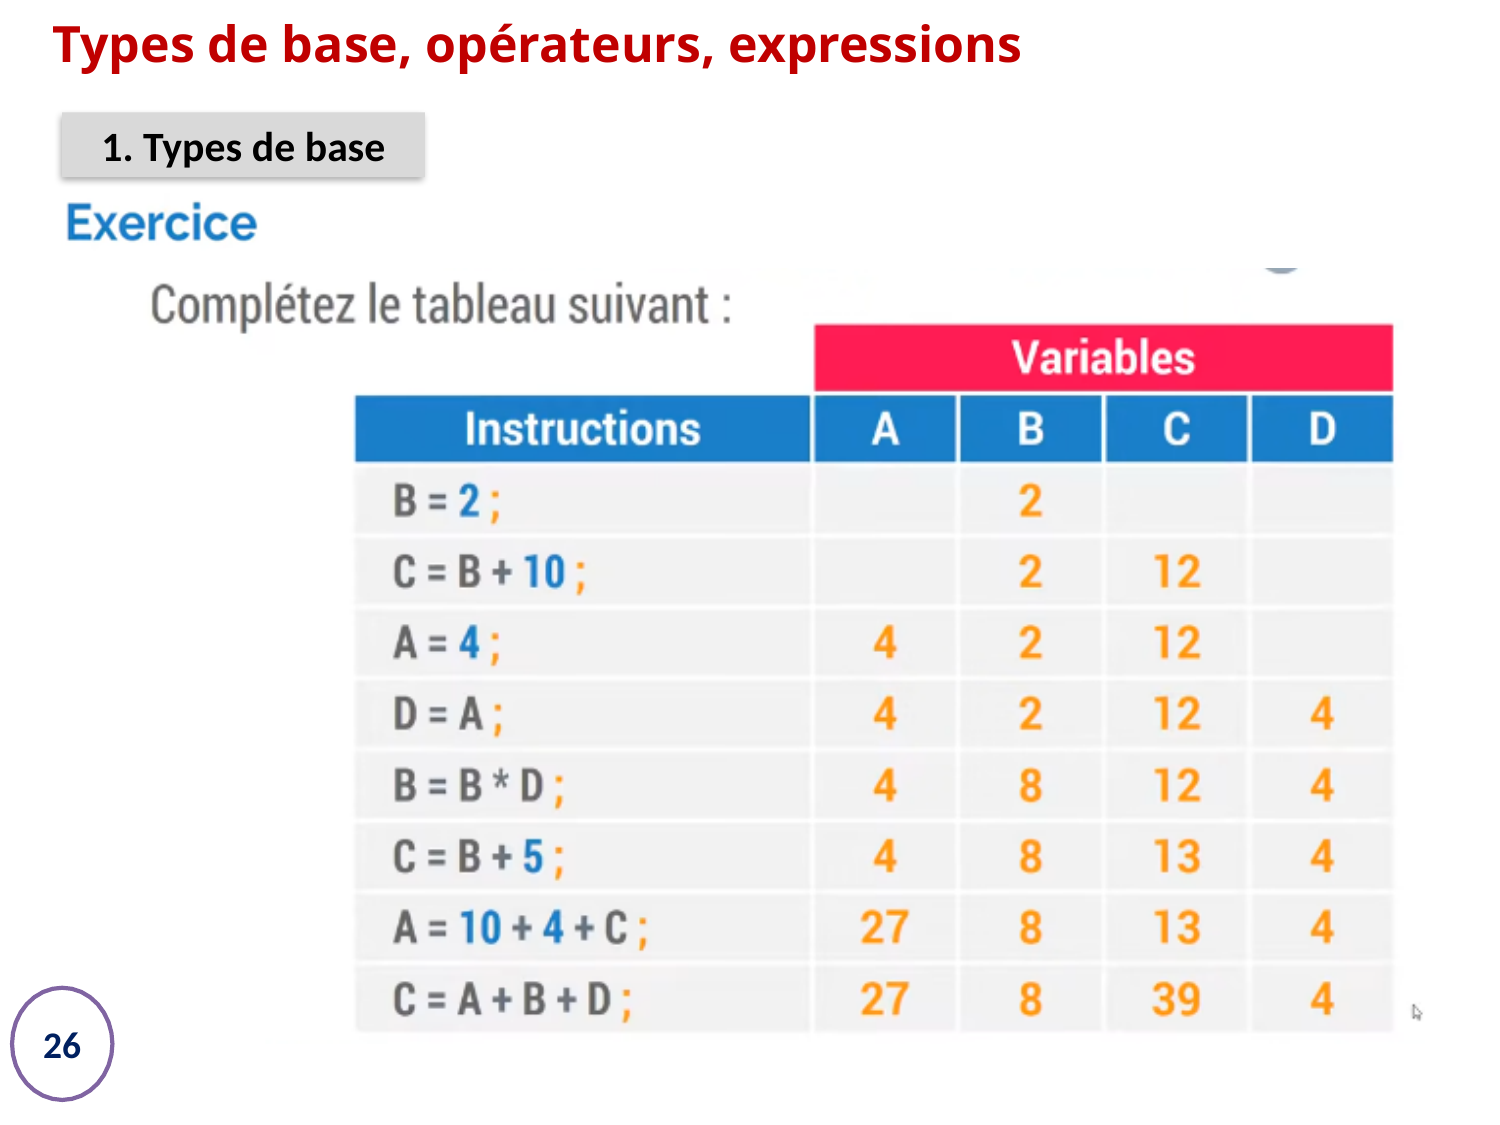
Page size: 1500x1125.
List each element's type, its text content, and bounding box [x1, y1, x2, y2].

text_box 26 [9, 985, 115, 1103]
title Types de base, opérateurs, expressions [37, 0, 1100, 99]
picture [137, 268, 1426, 1045]
text_box 1. Types de base [60, 110, 427, 179]
picture [61, 193, 262, 257]
